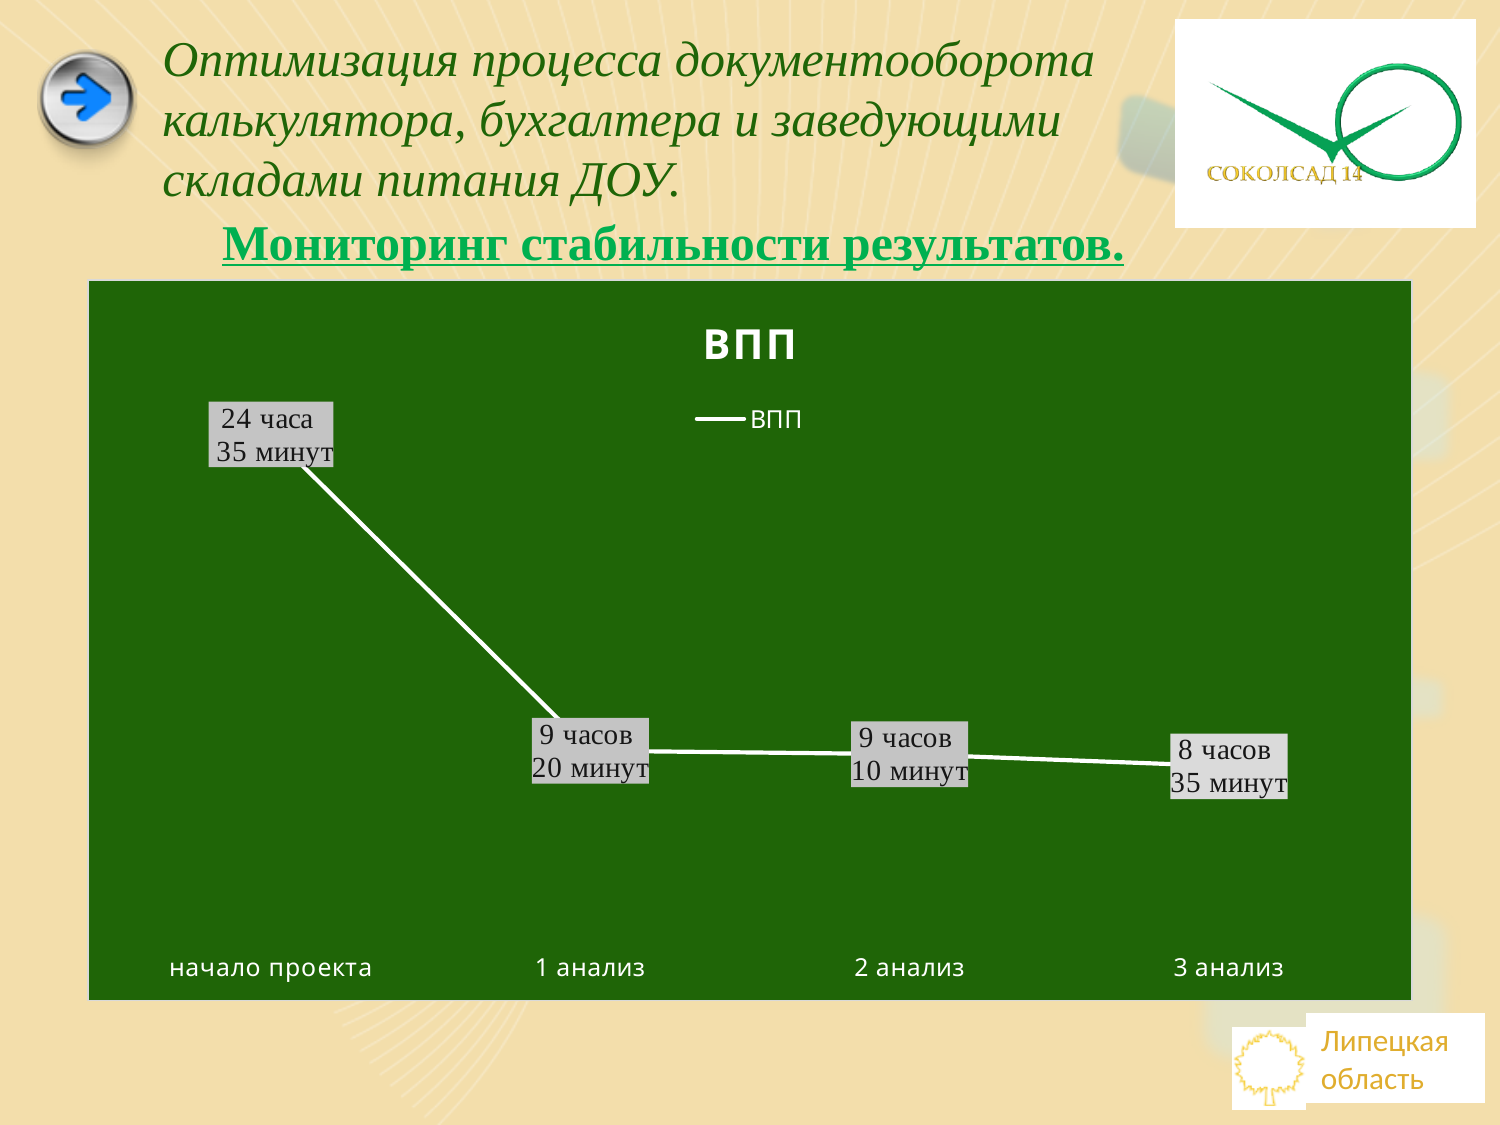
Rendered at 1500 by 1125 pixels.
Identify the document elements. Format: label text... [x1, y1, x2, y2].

chart [87, 278, 1413, 1002]
picture [0, 0, 1500, 1125]
text_box Липецкая область [1306, 1013, 1485, 1103]
text_box Мониторинг стабильности результатов. [190, 203, 1156, 278]
text_box Оптимизация процесса документооборота калькулятора, бухгалтера и заведующими складами питания ДОУ. [147, 19, 1175, 214]
